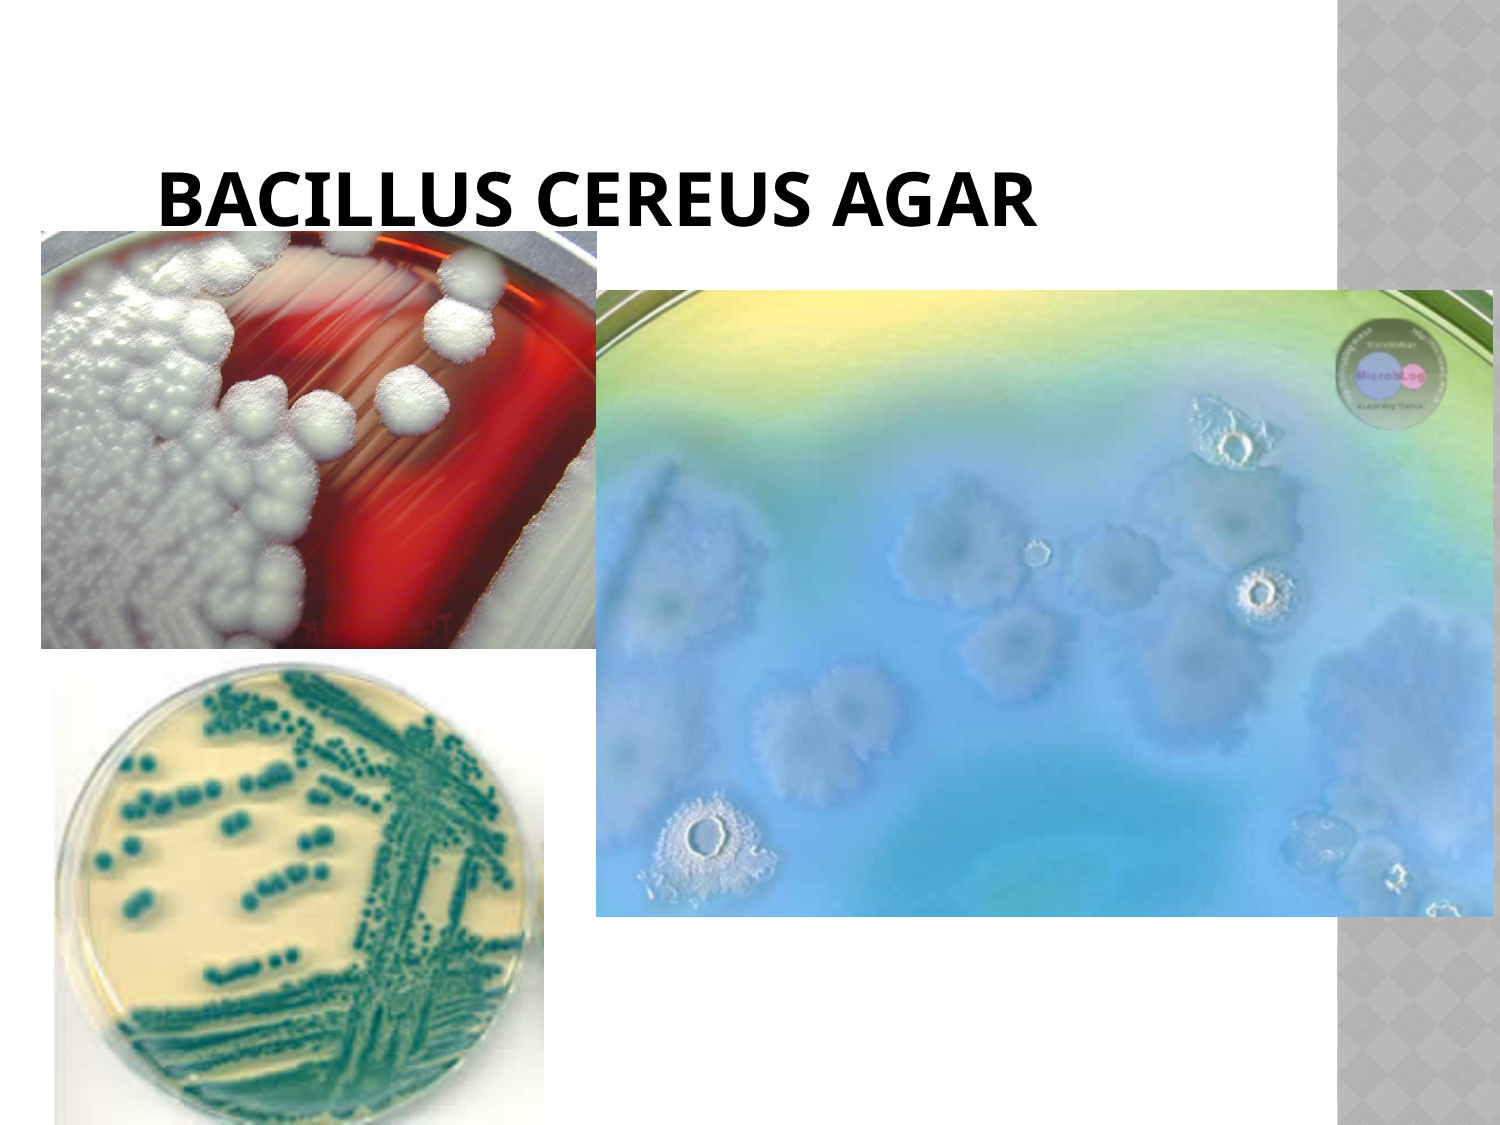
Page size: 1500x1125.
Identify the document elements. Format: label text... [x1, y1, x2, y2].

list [40, 231, 597, 649]
picture [596, 290, 1494, 918]
picture [52, 654, 545, 1125]
title BACILLUS CEREUS AGAR [147, 66, 1350, 242]
